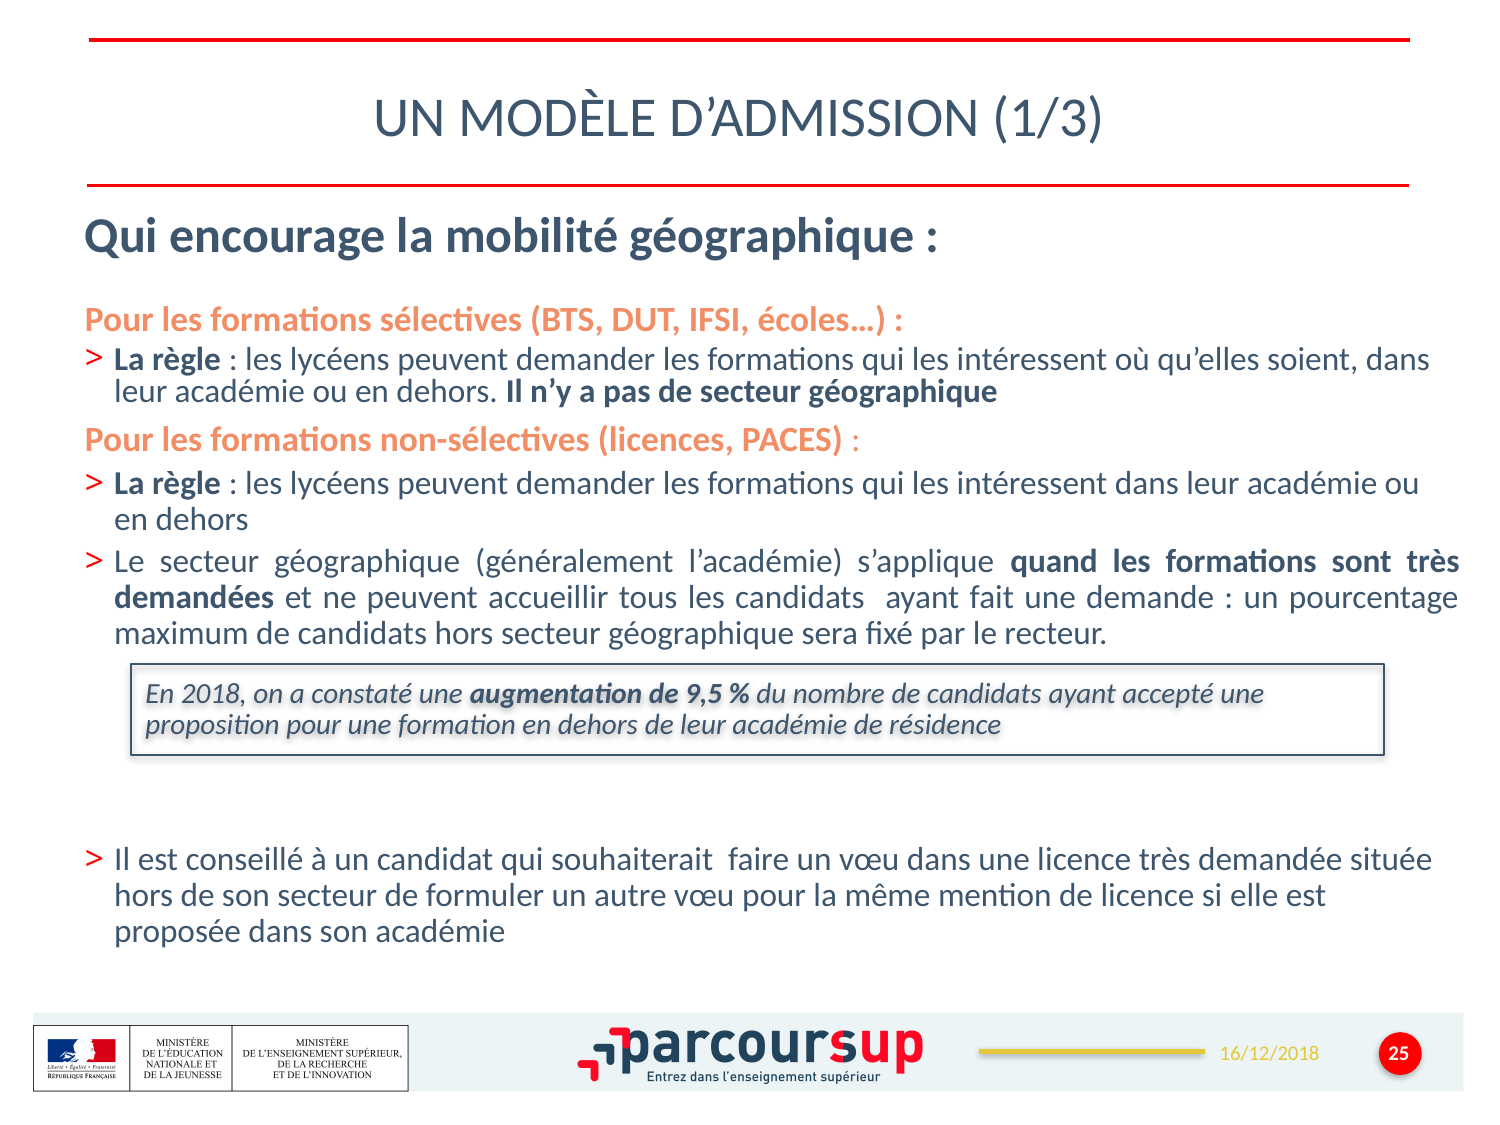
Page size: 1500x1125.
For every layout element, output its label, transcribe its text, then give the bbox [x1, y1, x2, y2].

list Qui encourage la mobilité géographique : Pour les formations sélectives (BTS, DUT, IFSI, écoles…) : La règle : les lycéens peuvent demander les formations qui les intéressent où qu’elles soient, dans leur académie ou en dehors. Il n’y a pas de secteur géographique Pour les formations non-sélectives (licences, PACES) : La règle : les lycéens peuvent demander les formations qui les intéressent dans leur académie ou en dehors Le secteur géographique (généralement l’académie) s’applique quand les formations sont très demandées et ne peuvent accueillir tous les candidats ayant fait une demande : un pourcentage maximum de candidats hors secteur géographique sera fixé par le recteur. Il est conseillé à un candidat qui souhaiterait faire un vœu dans une licence très demandée située hors de son secteur de formuler un autre vœu pour la même mention de licence si elle est proposée dans son académie [69, 195, 1476, 1076]
picture [0, 0, 1499, 1124]
title Un modèle d’admission (1/3) [69, 12, 1409, 195]
slide_number 25 [1368, 1031, 1430, 1074]
text_box En 2018, on a constaté une augmentation de 9,5 % du nombre de candidats ayant accepté une proposition pour une formation en dehors de leur académie de résidence [130, 663, 1385, 755]
